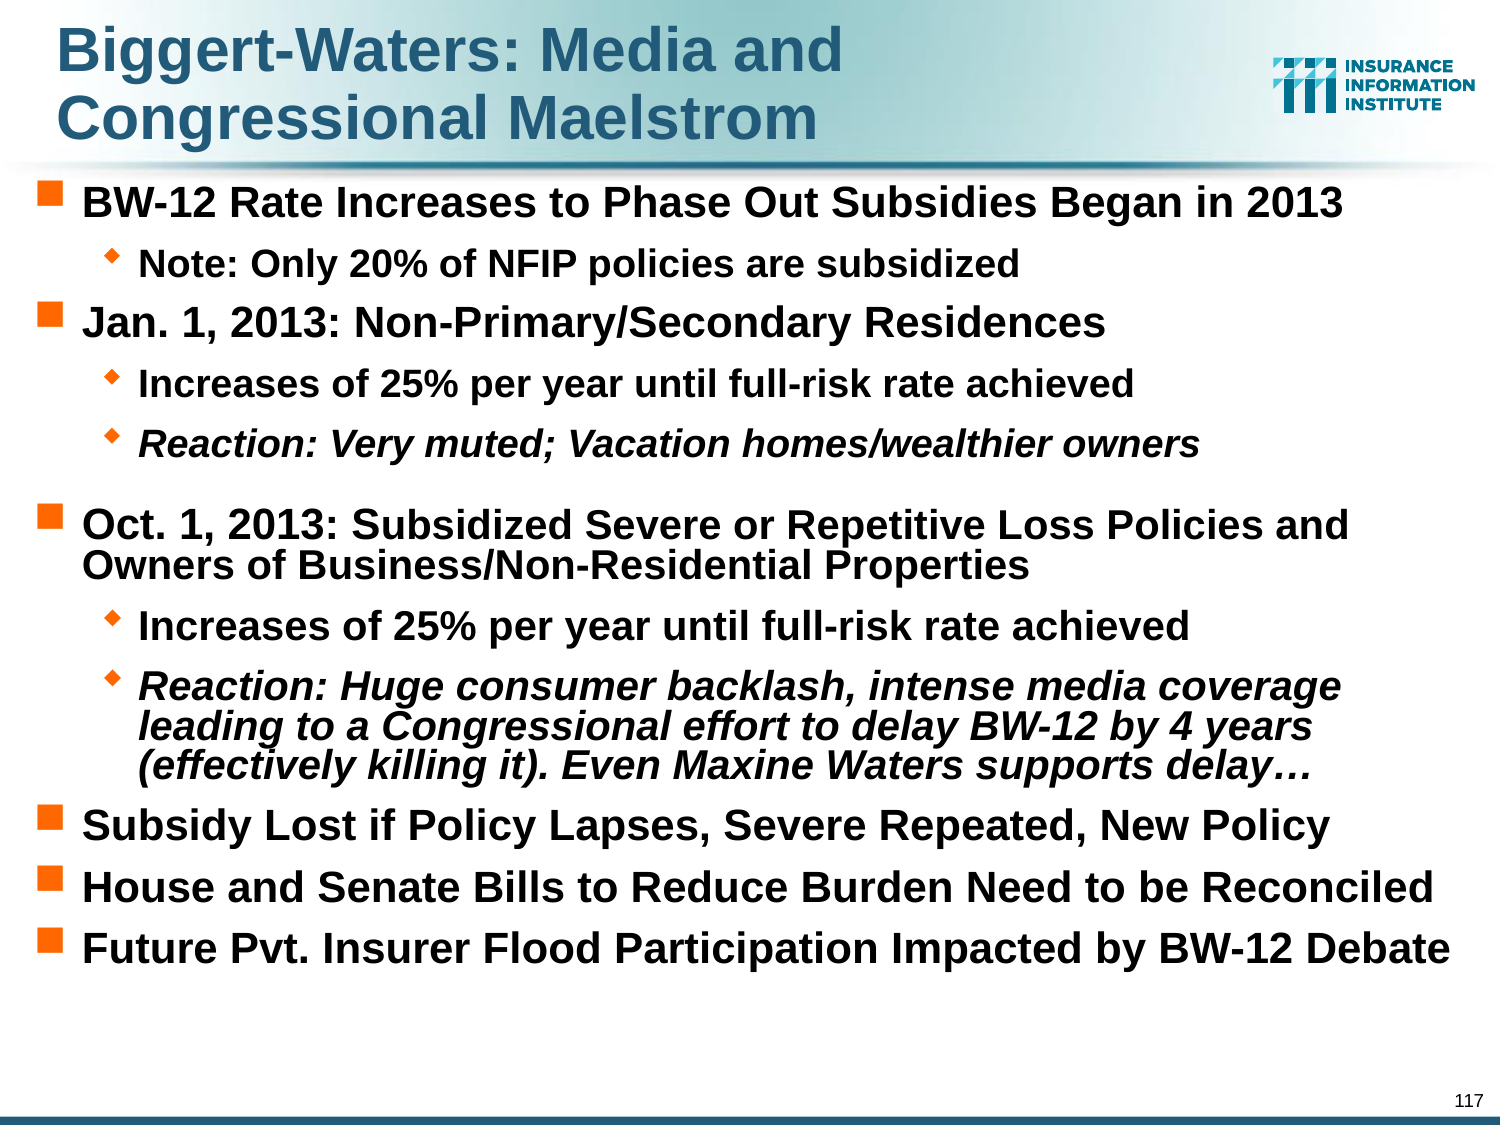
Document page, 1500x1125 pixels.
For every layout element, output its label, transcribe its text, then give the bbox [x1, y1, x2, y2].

text_box 117 [1410, 1091, 1485, 1111]
list BW-12 Rate Increases to Phase Out Subsidies Began in 2013 Note: Only 20% of NFIP policies are subsidized Jan. 1, 2013: Non-Primary/Secondary Residences Increases of 25% per year until full-risk rate achieved Reaction: Very muted; Vacation homes/wealthier owners Oct. 1, 2013: Subsidized Severe or Repetitive Loss Policies and Owners of Business/Non-Residential Properties Increases of 25% per year until full-risk rate achieved Reaction: Huge consumer backlash, intense media coverage leading to a Congressional effort to delay BW-12 by 4 years (effectively killing it). Even Maxine Waters supports delay… Subsidy Lost if Policy Lapses, Severe Repeated, New Policy House and Senate Bills to Reduce Burden Need to be Reconciled Future Pvt. Insurer Flood Participation Impacted by BW-12 Debate [26, 178, 1466, 943]
title Biggert-Waters: Media and Congressional Maelstrom [48, 14, 1264, 157]
picture [0, 0, 1500, 189]
